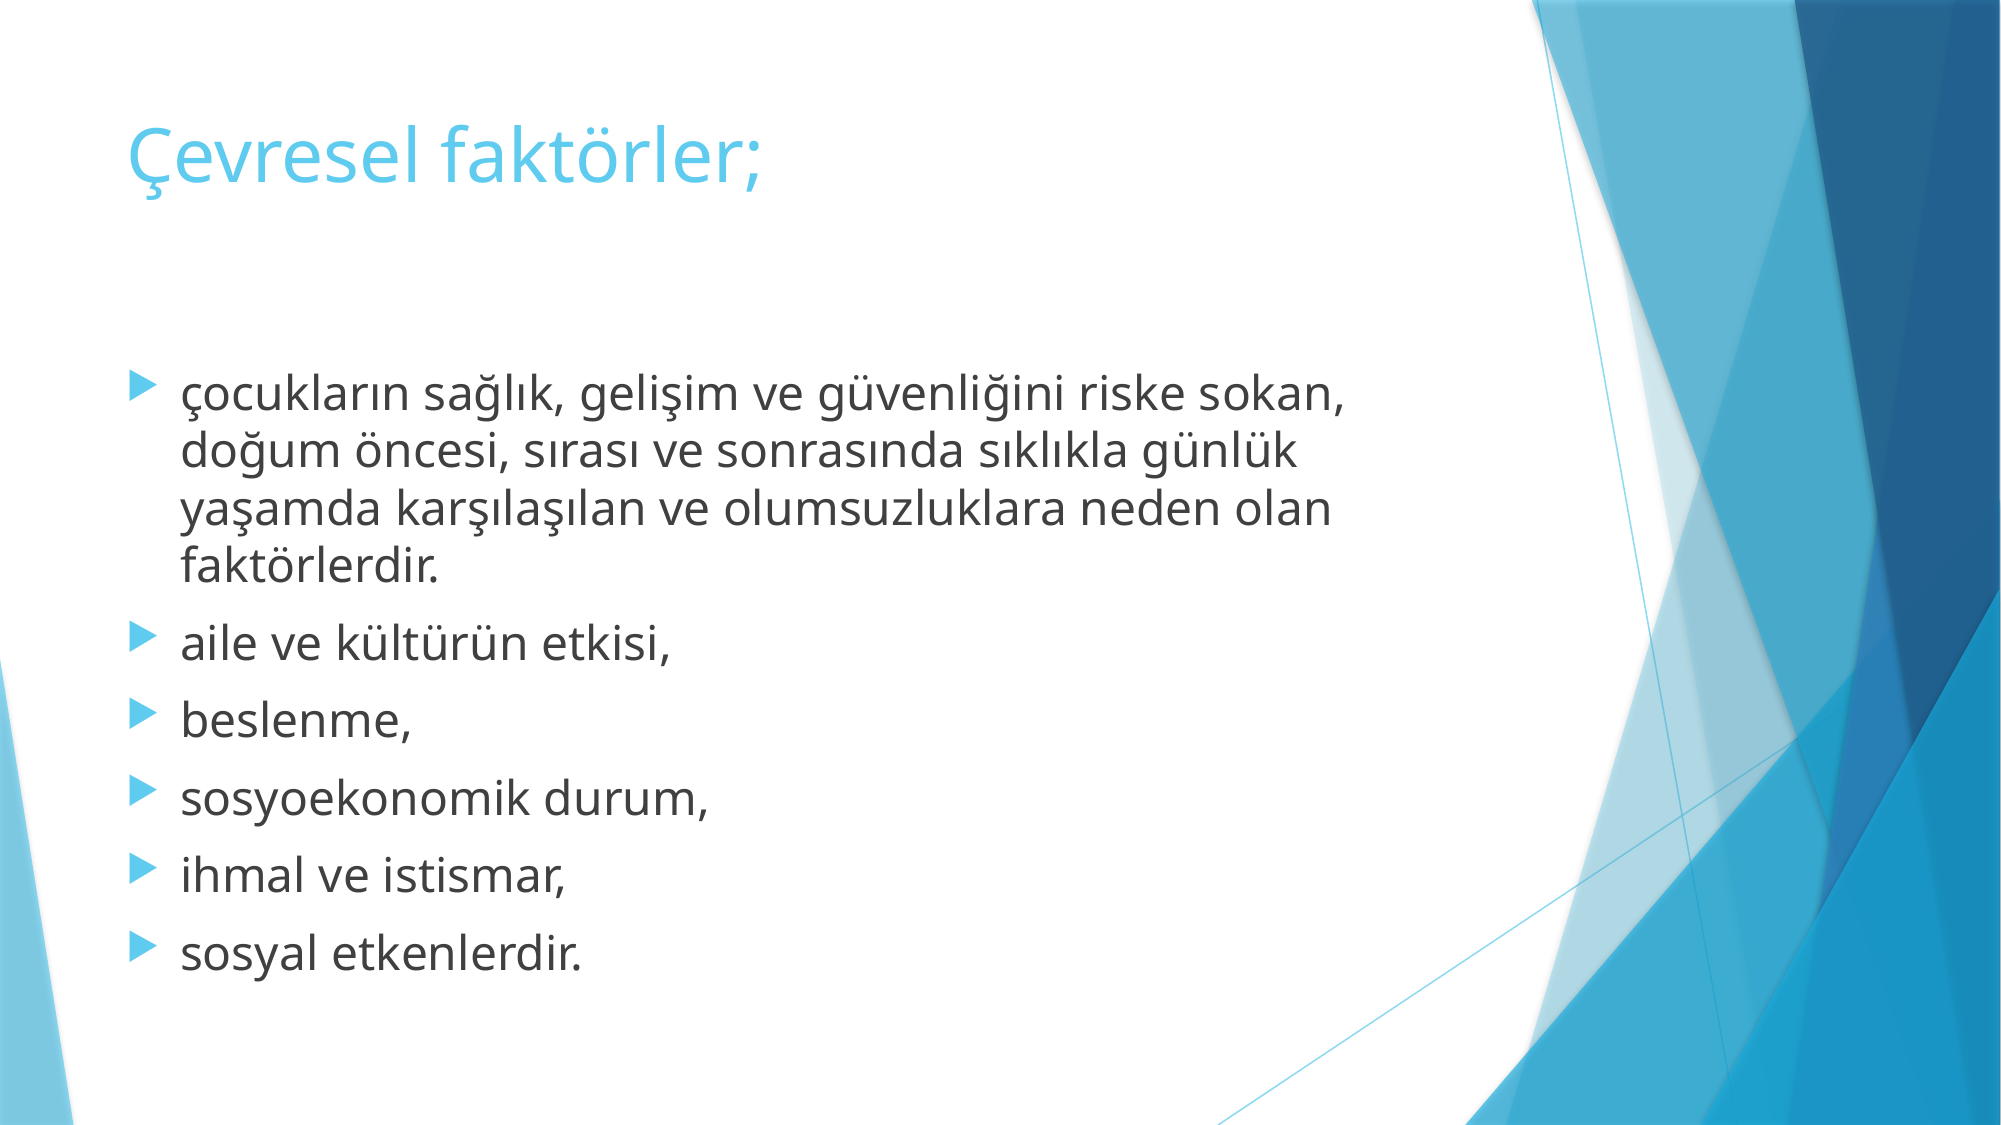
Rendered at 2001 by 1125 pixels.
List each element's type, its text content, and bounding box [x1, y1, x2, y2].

title Çevresel faktörler; [111, 99, 1522, 317]
list çocukların sağlık, gelişim ve güvenliğini riske sokan, doğum öncesi, sırası ve sonrasında sıklıkla günlük yaşamda karşılaşılan ve olumsuzluklara neden olan faktörlerdir. aile ve kültürün etkisi, beslenme, sosyoekonomik durum, ihmal ve istismar, sosyal etkenlerdir. [111, 354, 1522, 992]
